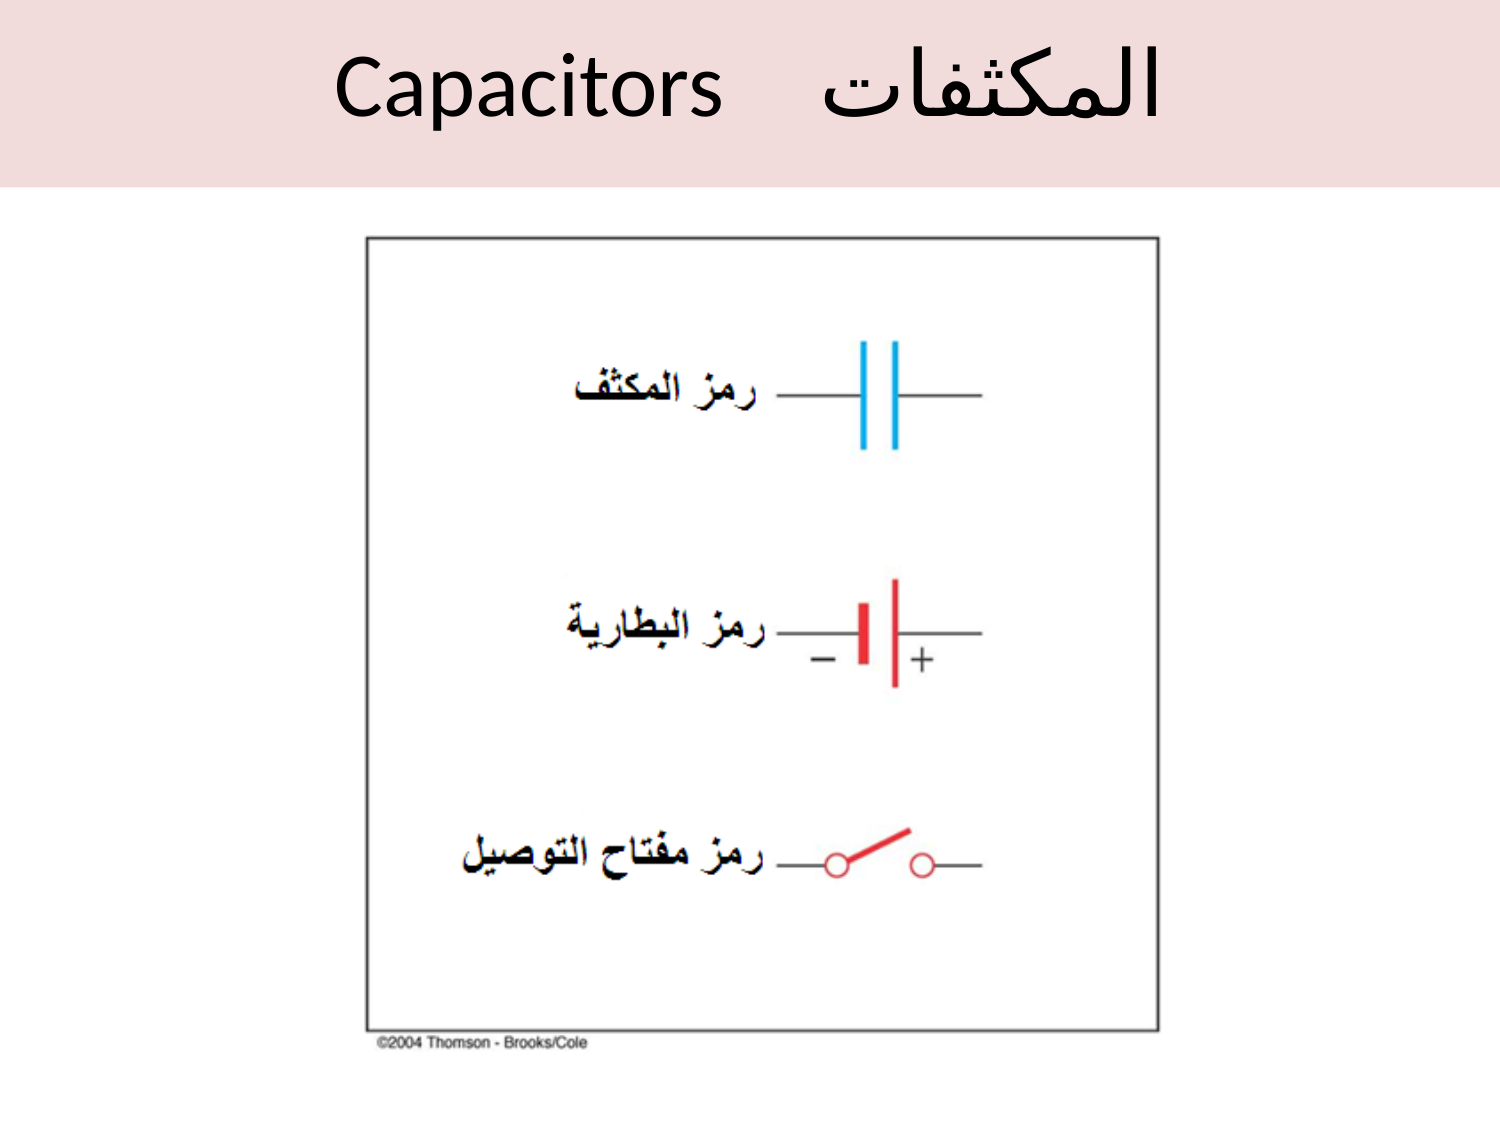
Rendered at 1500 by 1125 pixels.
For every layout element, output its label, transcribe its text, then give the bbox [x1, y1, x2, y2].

text_box المكثفات Capacitors [0, 0, 1500, 188]
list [363, 234, 1164, 1062]
